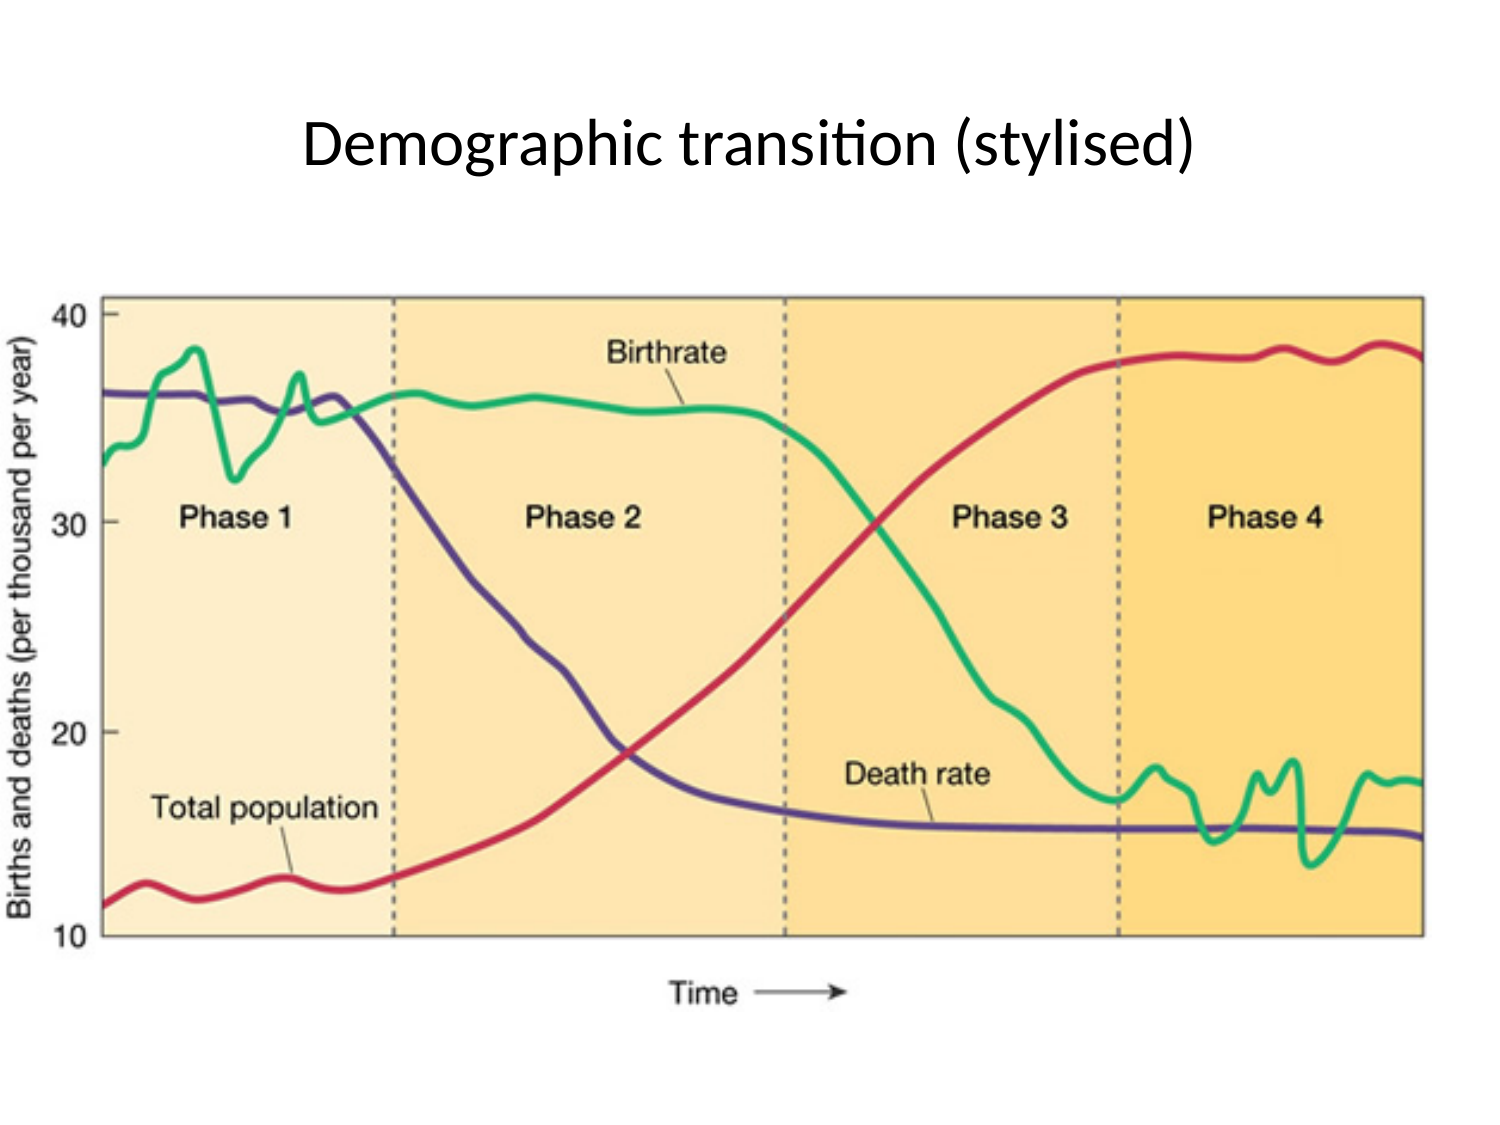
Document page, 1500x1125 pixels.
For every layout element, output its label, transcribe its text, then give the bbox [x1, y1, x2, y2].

title Demographic transition (stylised) [75, 45, 1425, 233]
picture [0, 290, 1432, 1012]
